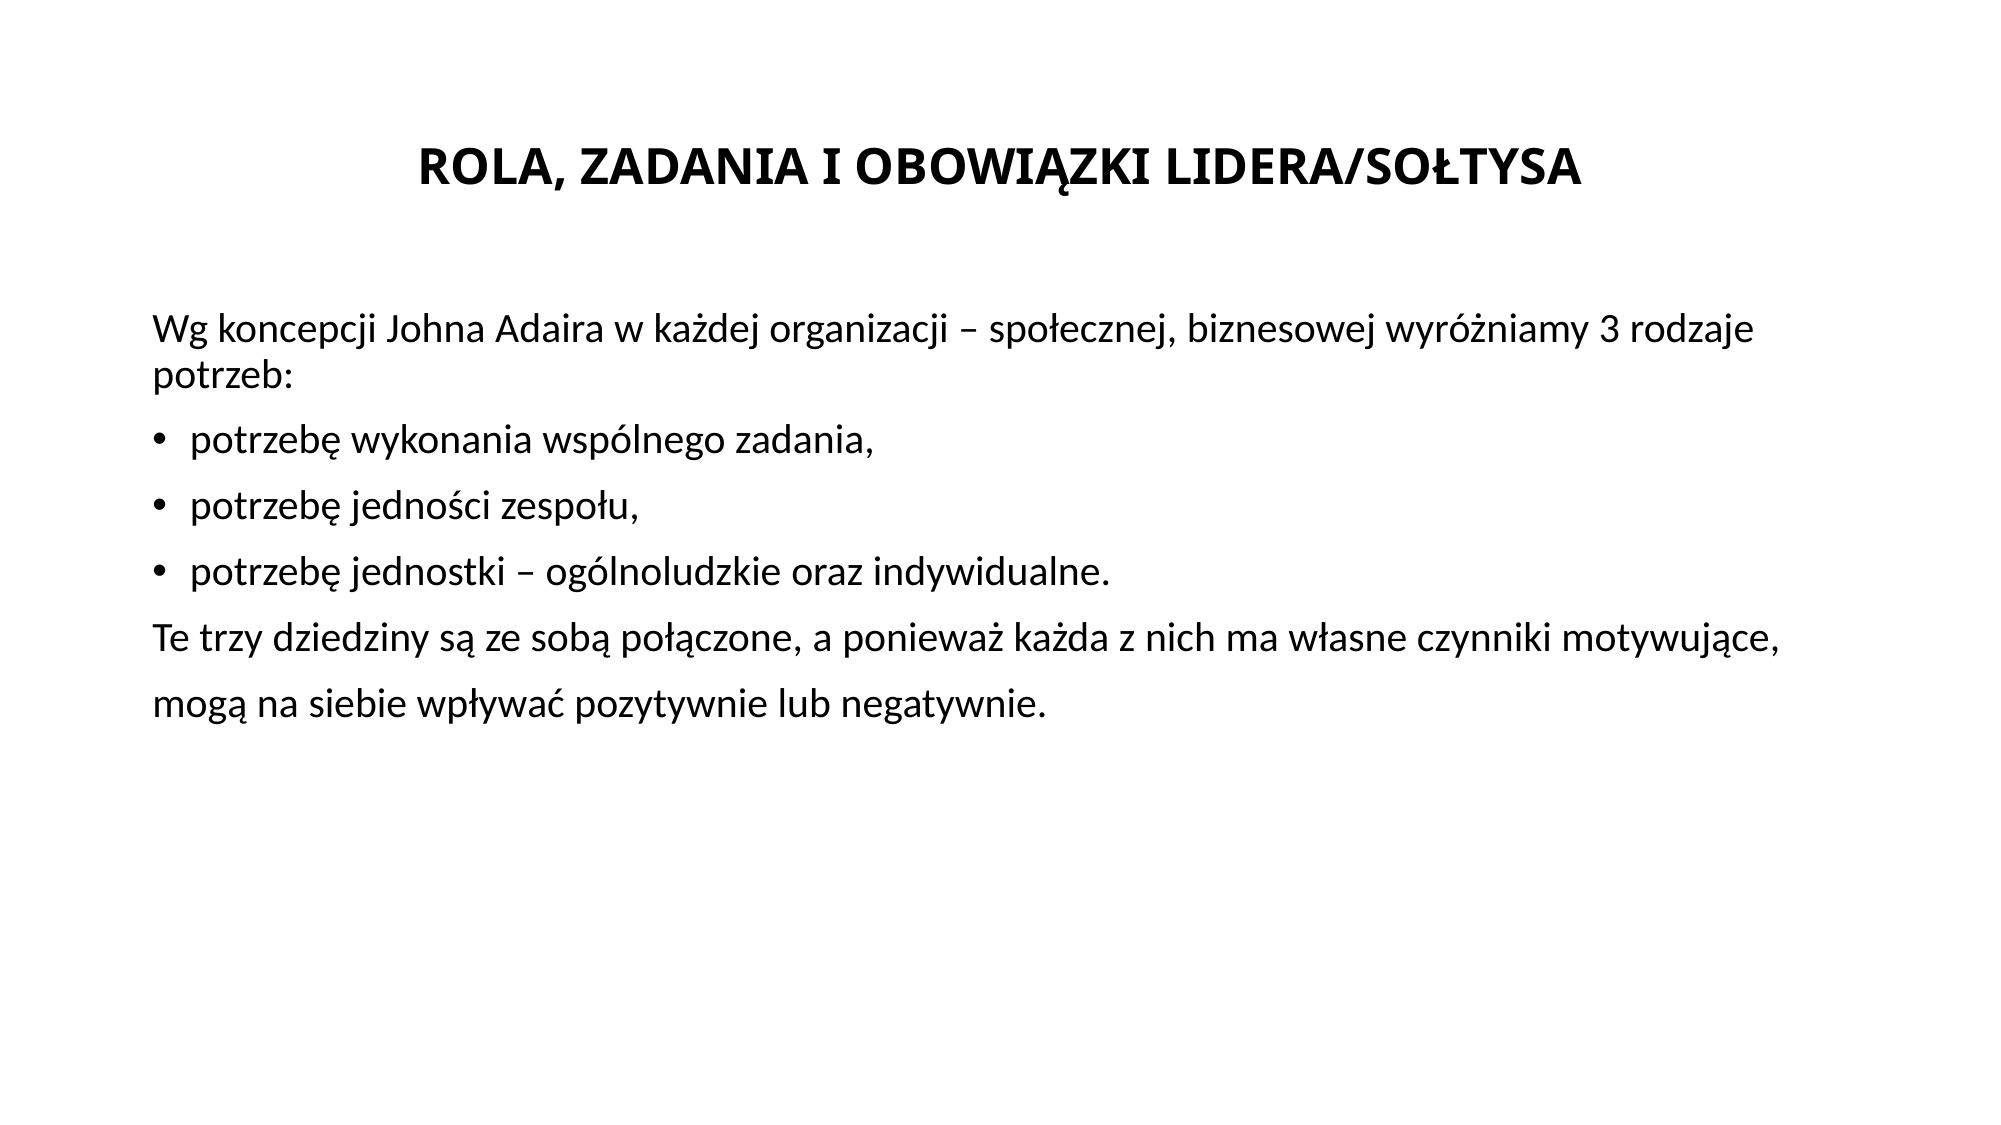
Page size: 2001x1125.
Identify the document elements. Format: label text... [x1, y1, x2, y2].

title ROLA, ZADANIA I OBOWIĄZKI LIDERA/SOŁTYSA [137, 59, 1863, 278]
list Wg koncepcji Johna Adaira w każdej organizacji – społecznej, biznesowej wyróżniamy 3 rodzaje potrzeb: potrzebę wykonania wspólnego zadania, potrzebę jedności zespołu, potrzebę jednostki – ogólnoludzkie oraz indywidualne. Te trzy dziedziny są ze sobą połączone, a ponieważ każda z nich ma własne czynniki motywujące, mogą na siebie wpływać pozytywnie lub negatywnie. [137, 299, 1863, 1014]
